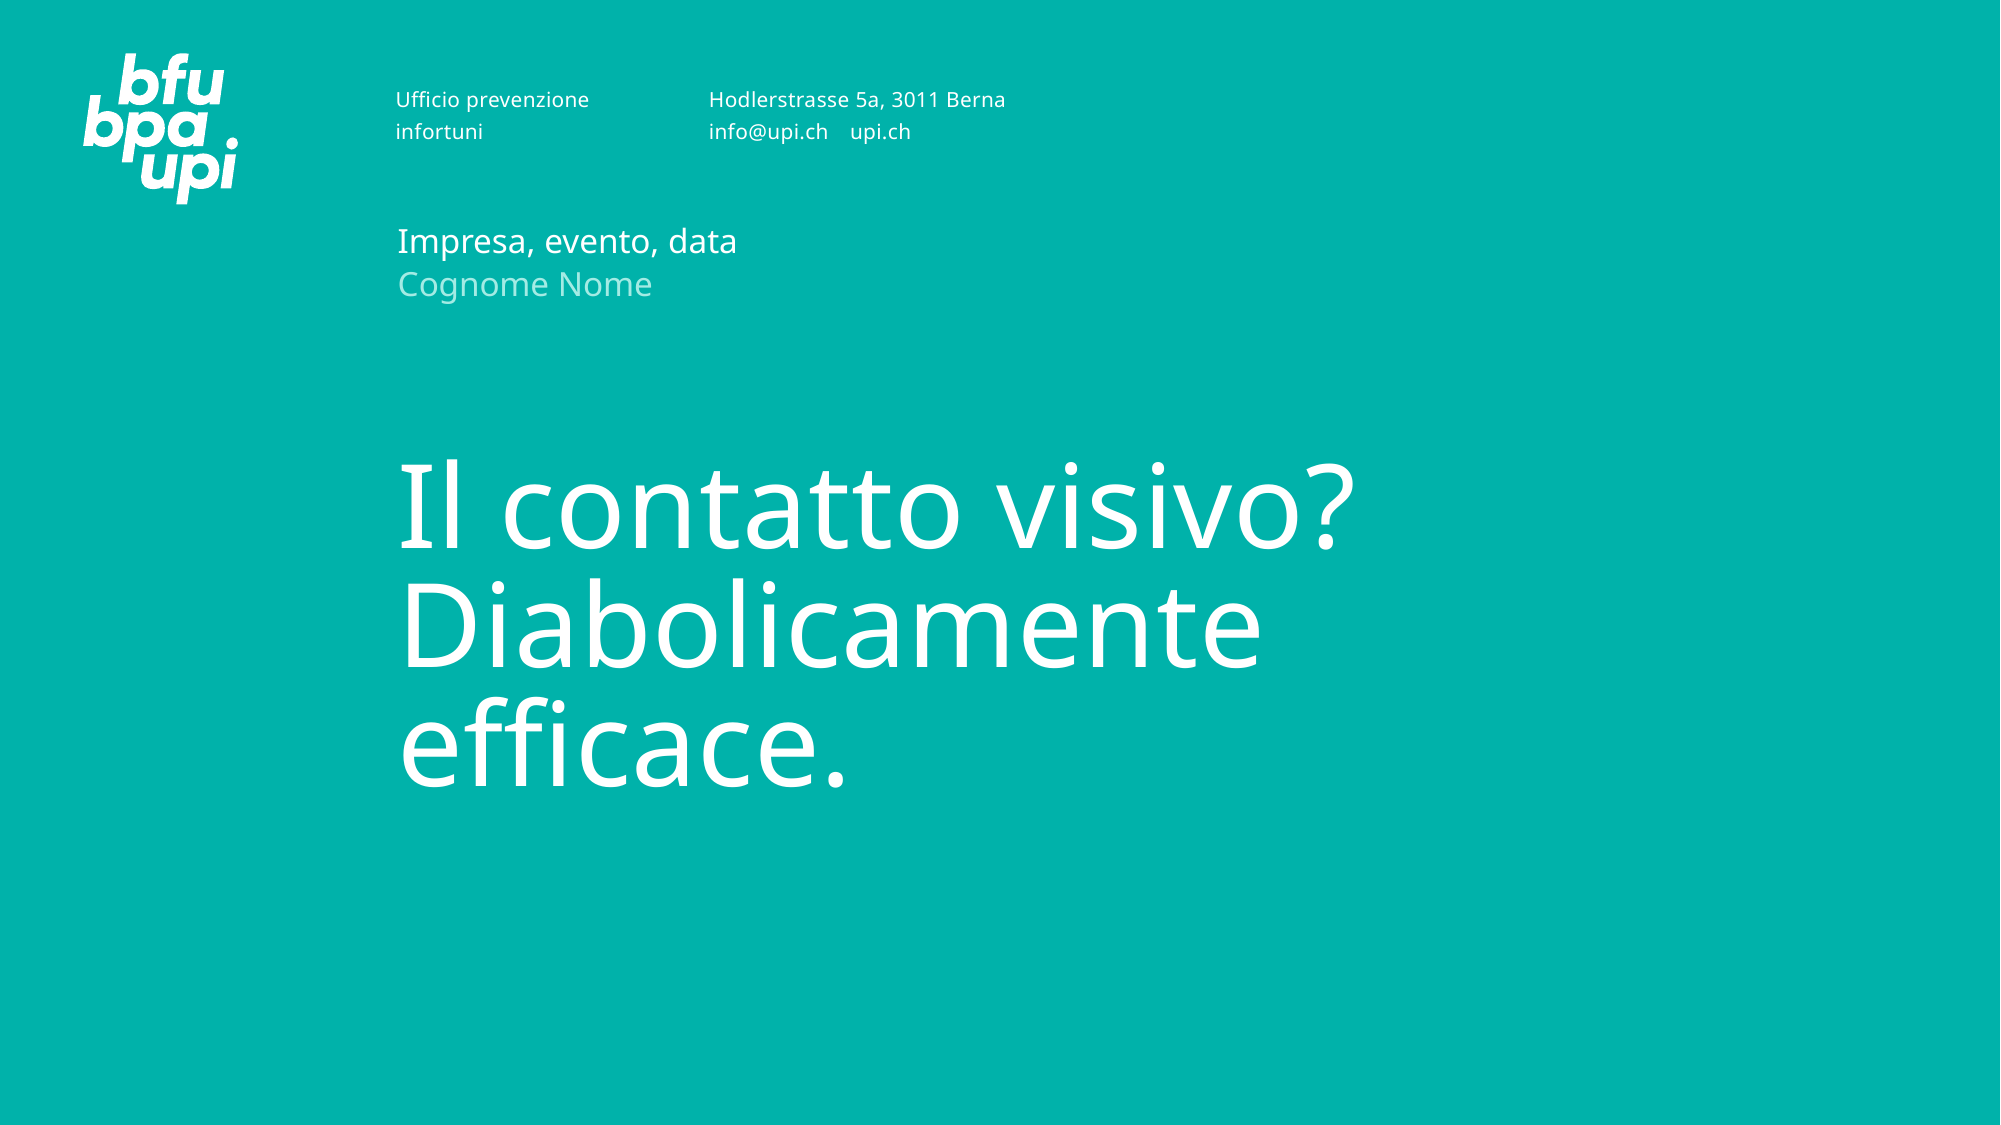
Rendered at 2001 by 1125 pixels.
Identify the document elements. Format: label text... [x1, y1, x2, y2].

list Cognome Nome [397, 261, 1922, 297]
title Il contatto visivo? Diabolicamente efficace. [397, 408, 1650, 811]
list Impresa, evento, data [397, 217, 1922, 254]
